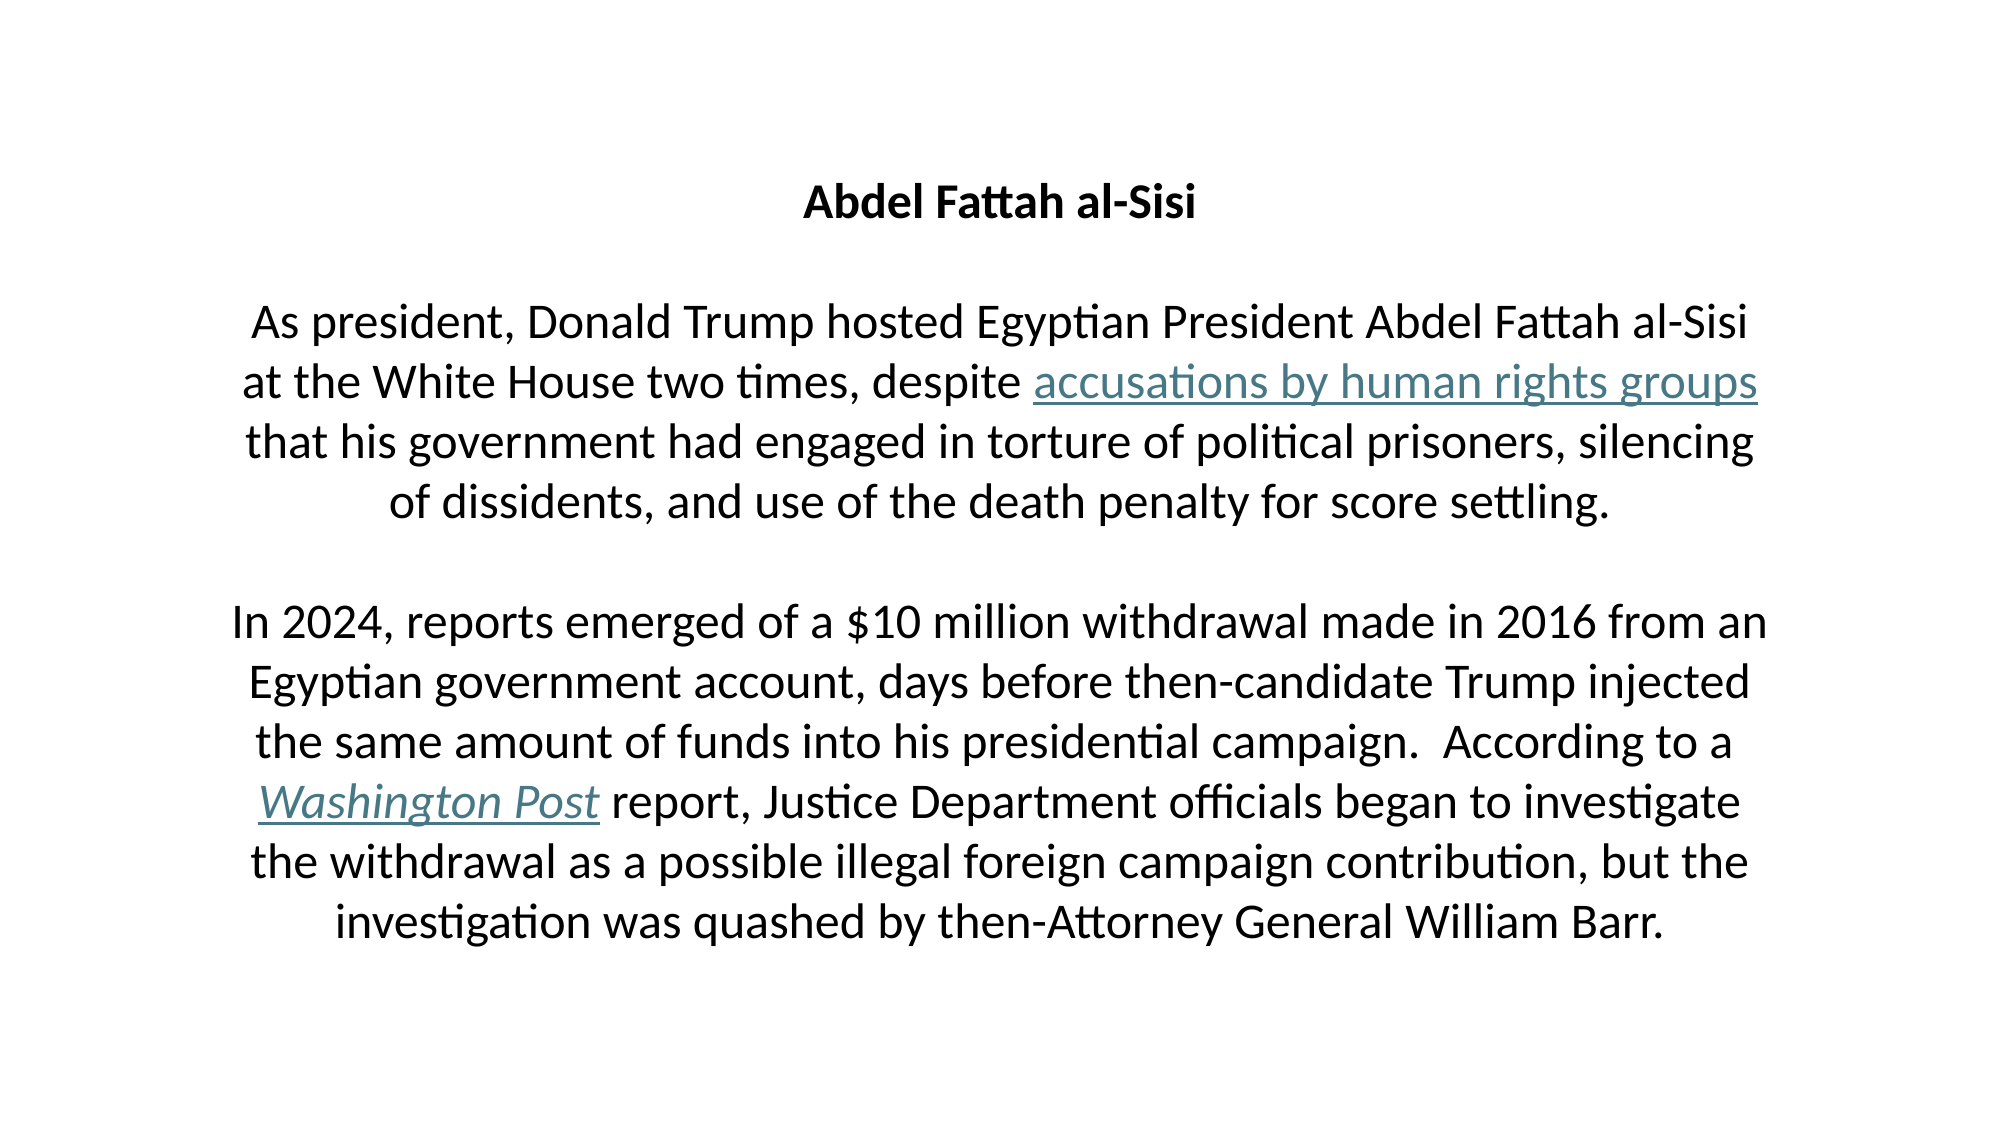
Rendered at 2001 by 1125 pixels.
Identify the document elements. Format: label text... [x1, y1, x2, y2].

text_box Abdel Fattah al-Sisi As president, Donald Trump hosted Egyptian President Abdel Fattah al-Sisi at the White House two times, despite accusations by human rights groups that his government had engaged in torture of political prisoners, silencing of dissidents, and use of the death penalty for score settling. In 2024, reports emerged of a $10 million withdrawal made in 2016 from an Egyptian government account, days before then-candidate Trump injected the same amount of funds into his presidential campaign. According to a Washington Post report, Justice Department officials began to investigate the withdrawal as a possible illegal foreign campaign contribution, but the investigation was quashed by then-Attorney General William Barr. [215, 161, 1785, 956]
